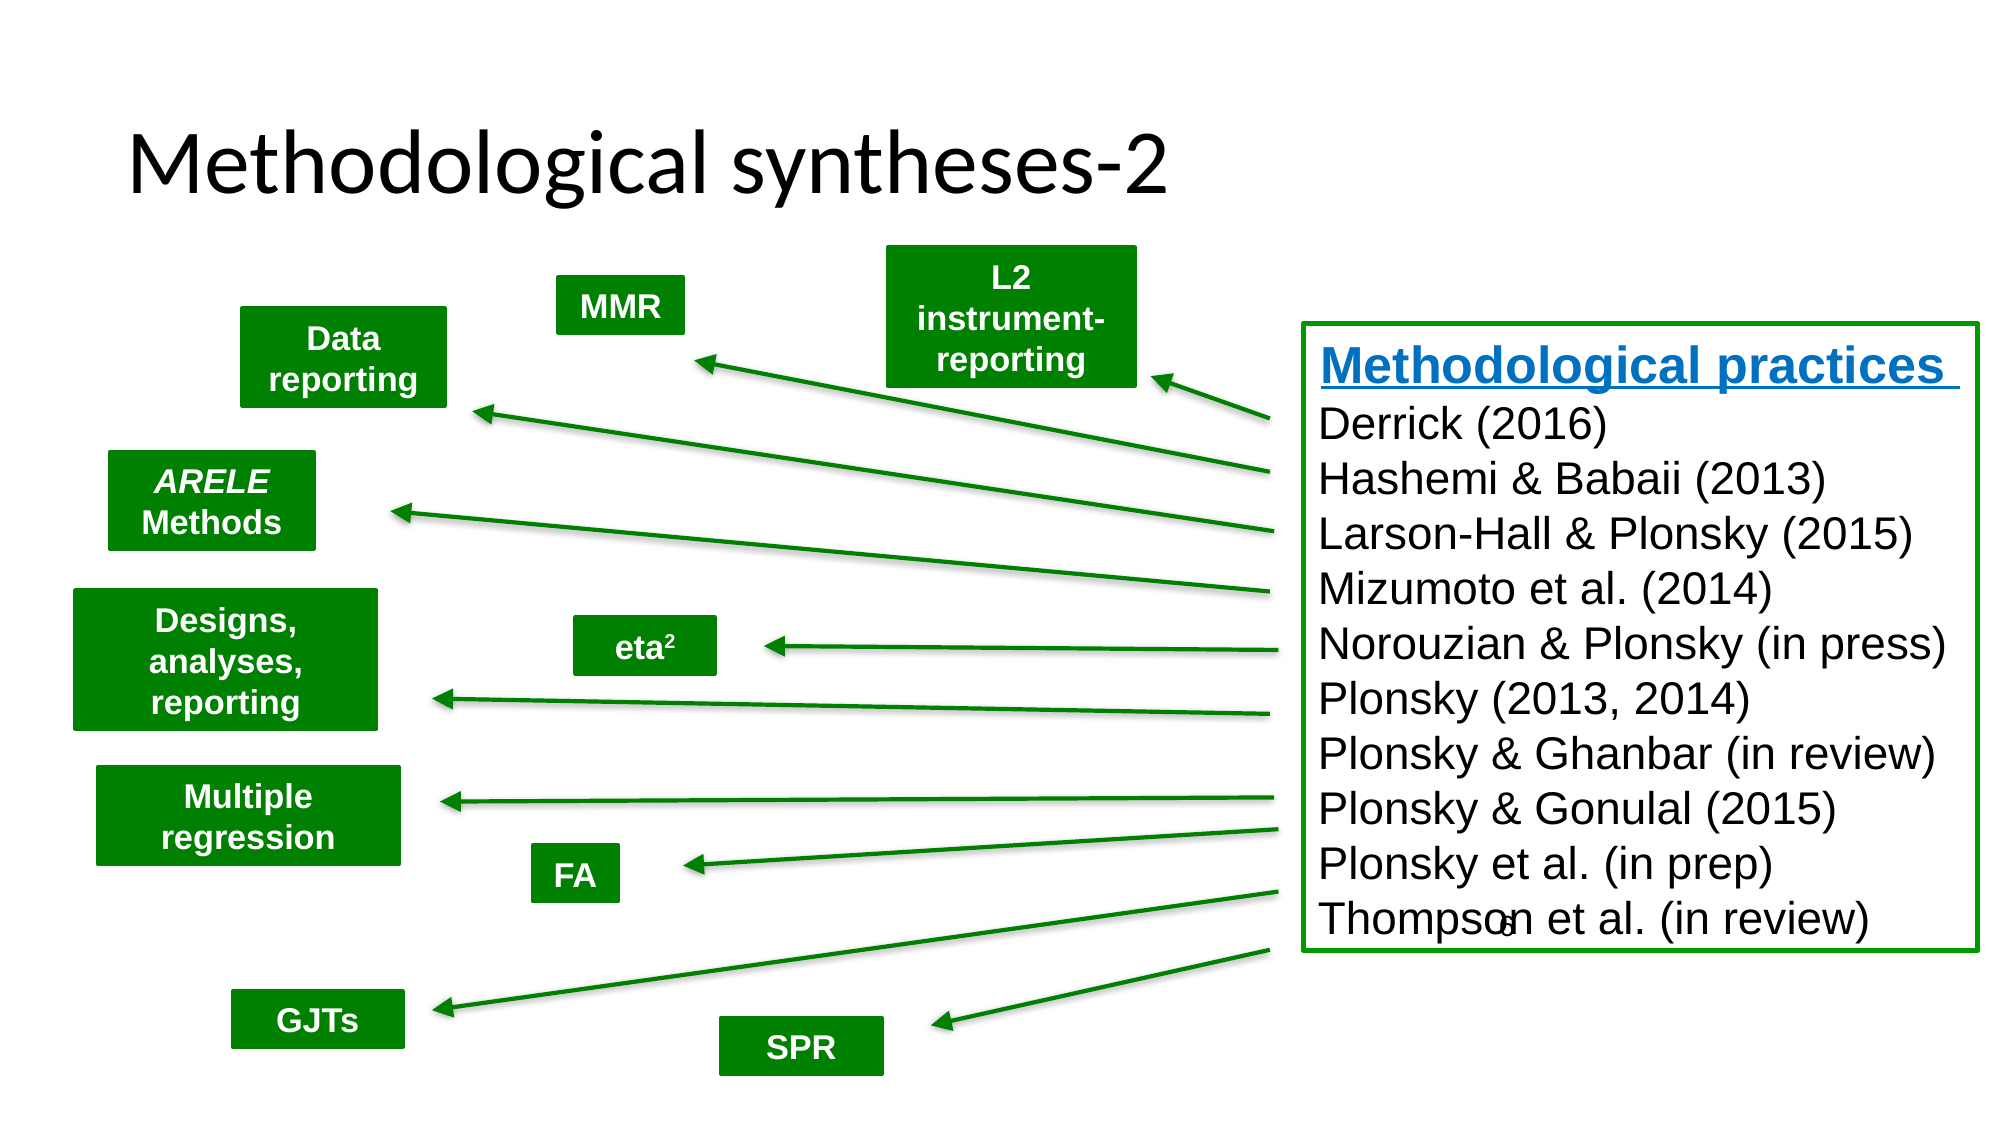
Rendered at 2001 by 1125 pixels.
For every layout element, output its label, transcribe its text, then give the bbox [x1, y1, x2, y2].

text_box Methodological practices Derrick (2016) Hashemi & Babaii (2013) Larson-Hall & Plonsky (2015) Mizumoto et al. (2014) Norouzian & Plonsky (in press) Plonsky (2013, 2014) Plonsky & Ghanbar (in review) Plonsky & Gonulal (2015) Plonsky et al. (in prep) Thompson et al. (in review) [1303, 323, 1978, 951]
text_box L2 instrument-reporting [888, 272, 1135, 358]
text_box SPR [721, 1018, 882, 1074]
title Methodological syntheses-2 [111, 55, 1950, 272]
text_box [439, 797, 1275, 802]
text_box Designs, analyses, reporting [75, 590, 377, 729]
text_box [763, 645, 1279, 651]
text_box GJTs [232, 991, 403, 1047]
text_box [431, 891, 1279, 1011]
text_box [390, 510, 1271, 592]
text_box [431, 698, 1271, 715]
text_box eta2 [575, 617, 715, 674]
text_box ARELE Methods [110, 451, 314, 550]
text_box MMR [558, 276, 683, 333]
text_box Data reporting [241, 308, 446, 406]
text_box FA [532, 845, 618, 890]
slide_number 6 [1483, 900, 1681, 950]
text_box Multiple regression [97, 767, 399, 865]
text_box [693, 360, 1271, 472]
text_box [471, 410, 1275, 514]
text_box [682, 828, 1279, 866]
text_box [930, 1018, 1271, 1026]
